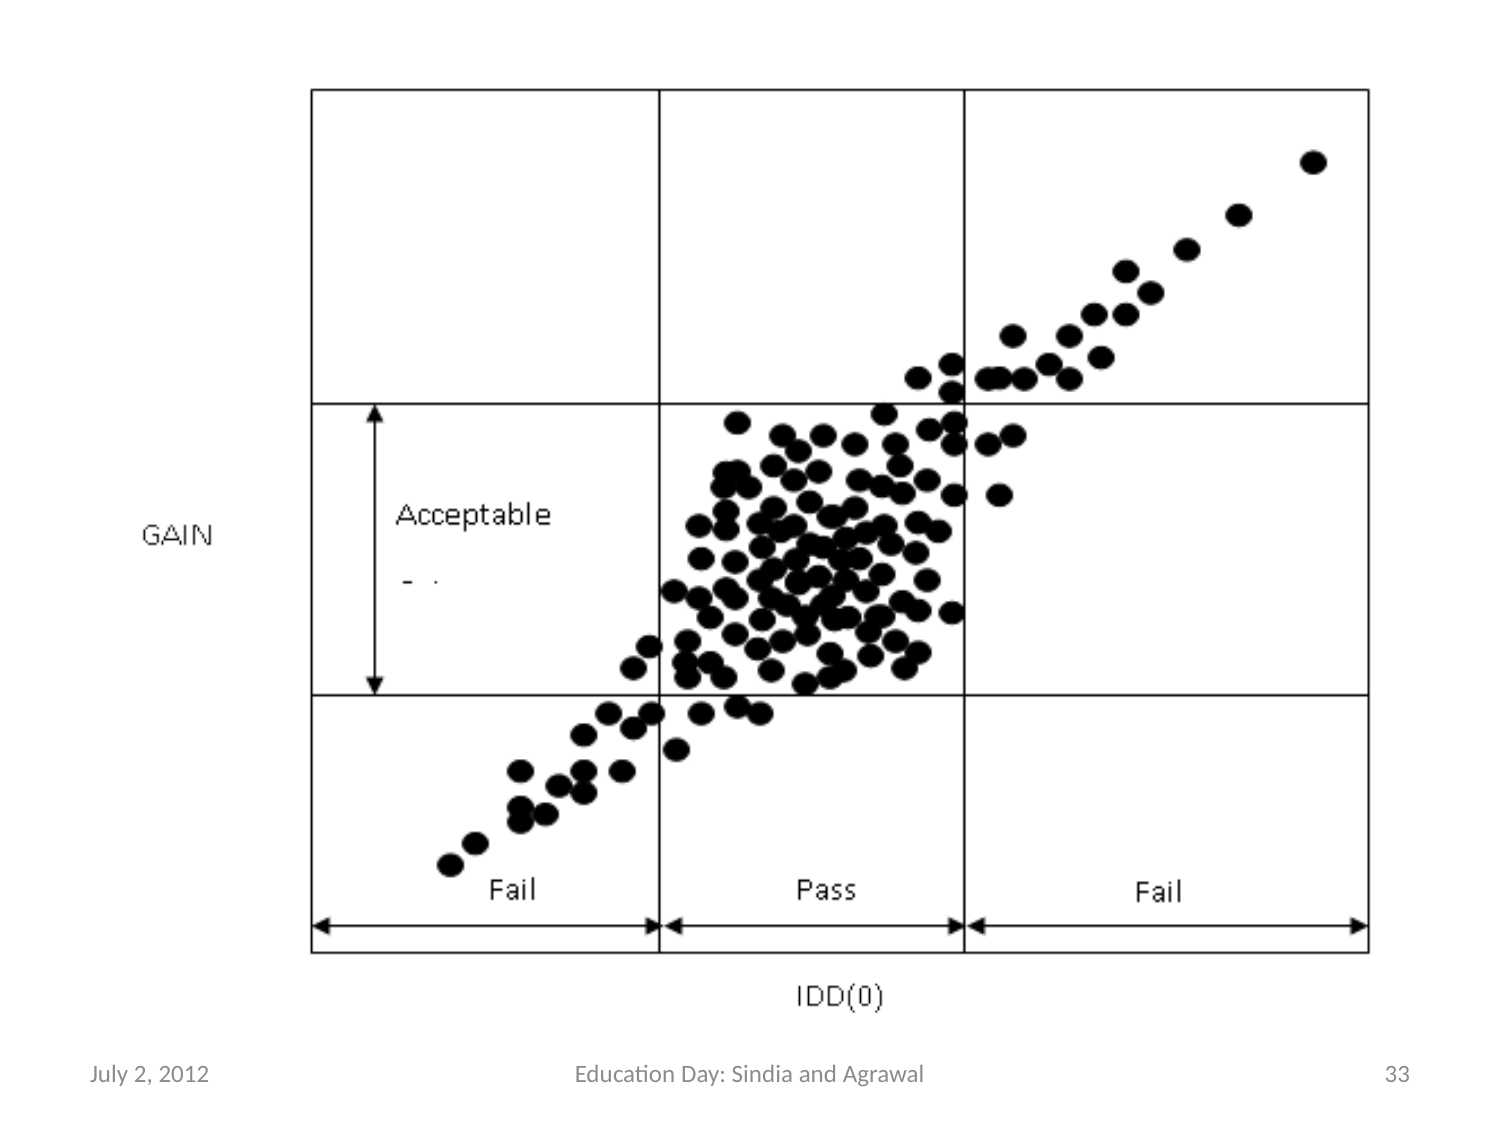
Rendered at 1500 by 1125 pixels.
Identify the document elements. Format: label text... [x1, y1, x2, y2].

slide_number 33 [1074, 1042, 1425, 1103]
footer Education Day: Sindia and Agrawal [512, 1044, 988, 1103]
picture [119, 87, 1376, 1036]
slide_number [75, 1042, 425, 1103]
